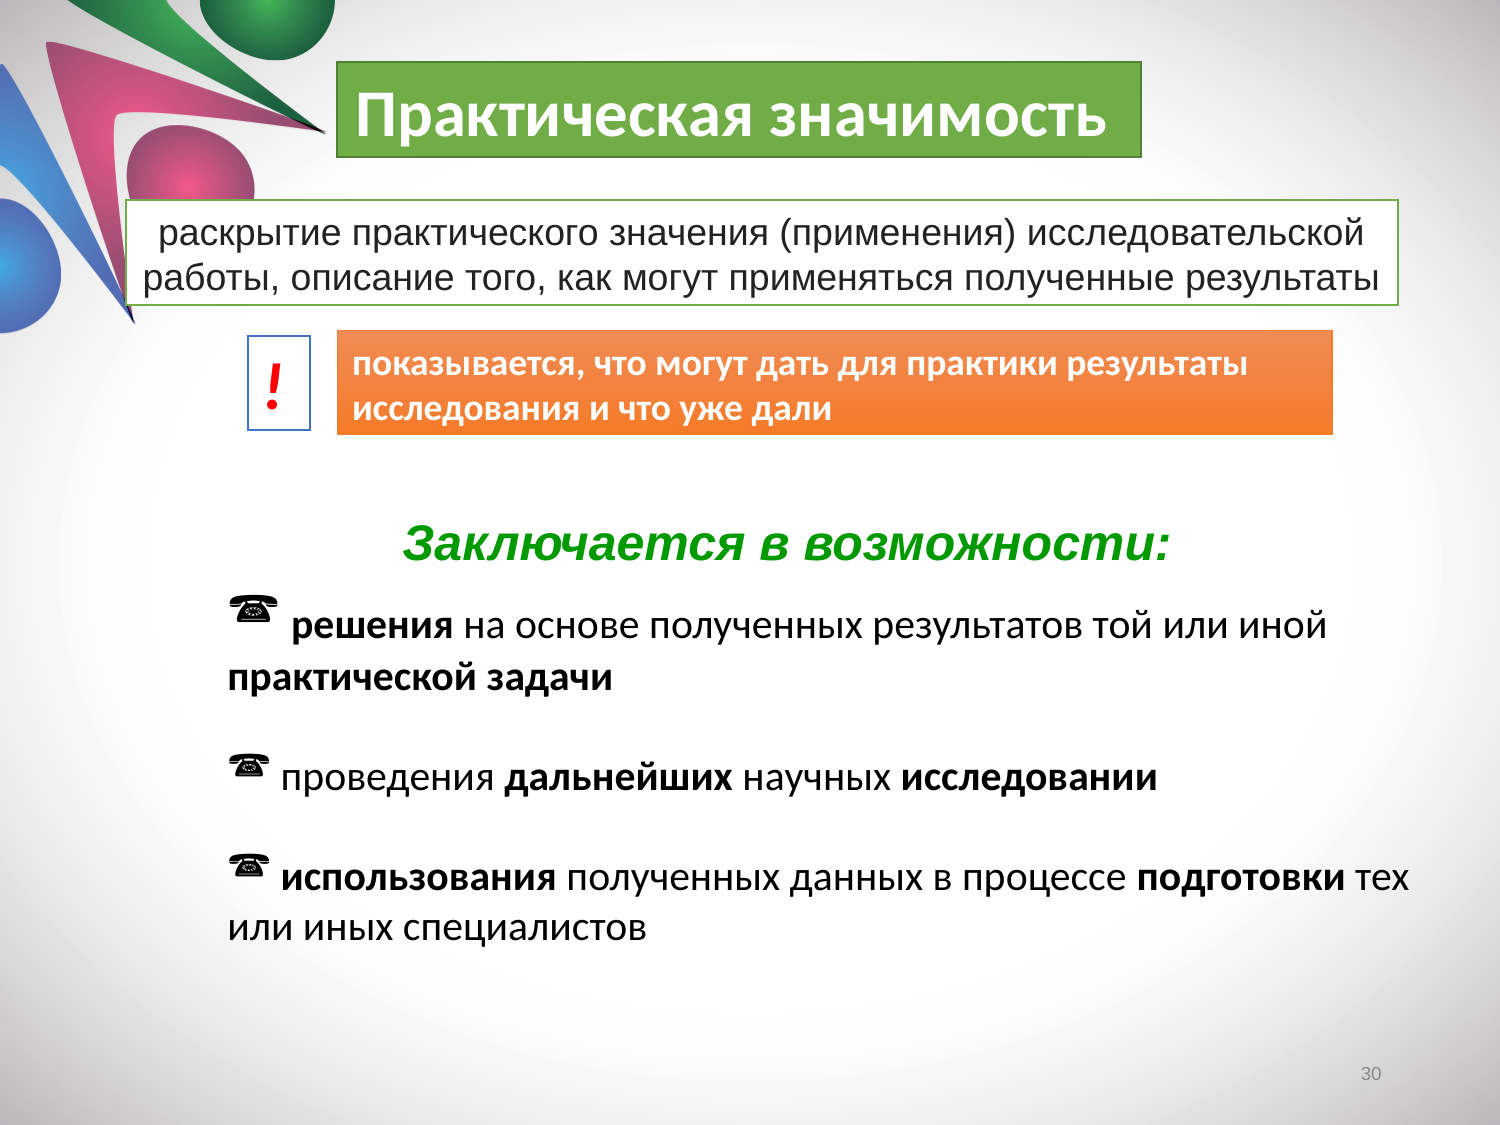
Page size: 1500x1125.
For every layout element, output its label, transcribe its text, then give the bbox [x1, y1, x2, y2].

slide_number 30 [1059, 1042, 1397, 1103]
picture [0, 0, 1500, 1125]
text_box показывается, что могут дать для практики результаты исследования и что уже дали [337, 330, 1333, 435]
text_box раскрытие практического значения (применения) исследовательской работы, описание того, как могут применяться полученные результаты [125, 199, 1399, 306]
text_box Заключается в возможности: [387, 502, 1263, 578]
text_box Практическая значимость [336, 61, 1142, 158]
text_box решения на основе полученных результатов той или иной практической задачи проведения дальнейших научных исследовании использования полученных данных в процессе подготовки тех или иных специалистов [212, 581, 1438, 957]
text_box ! [247, 335, 311, 431]
